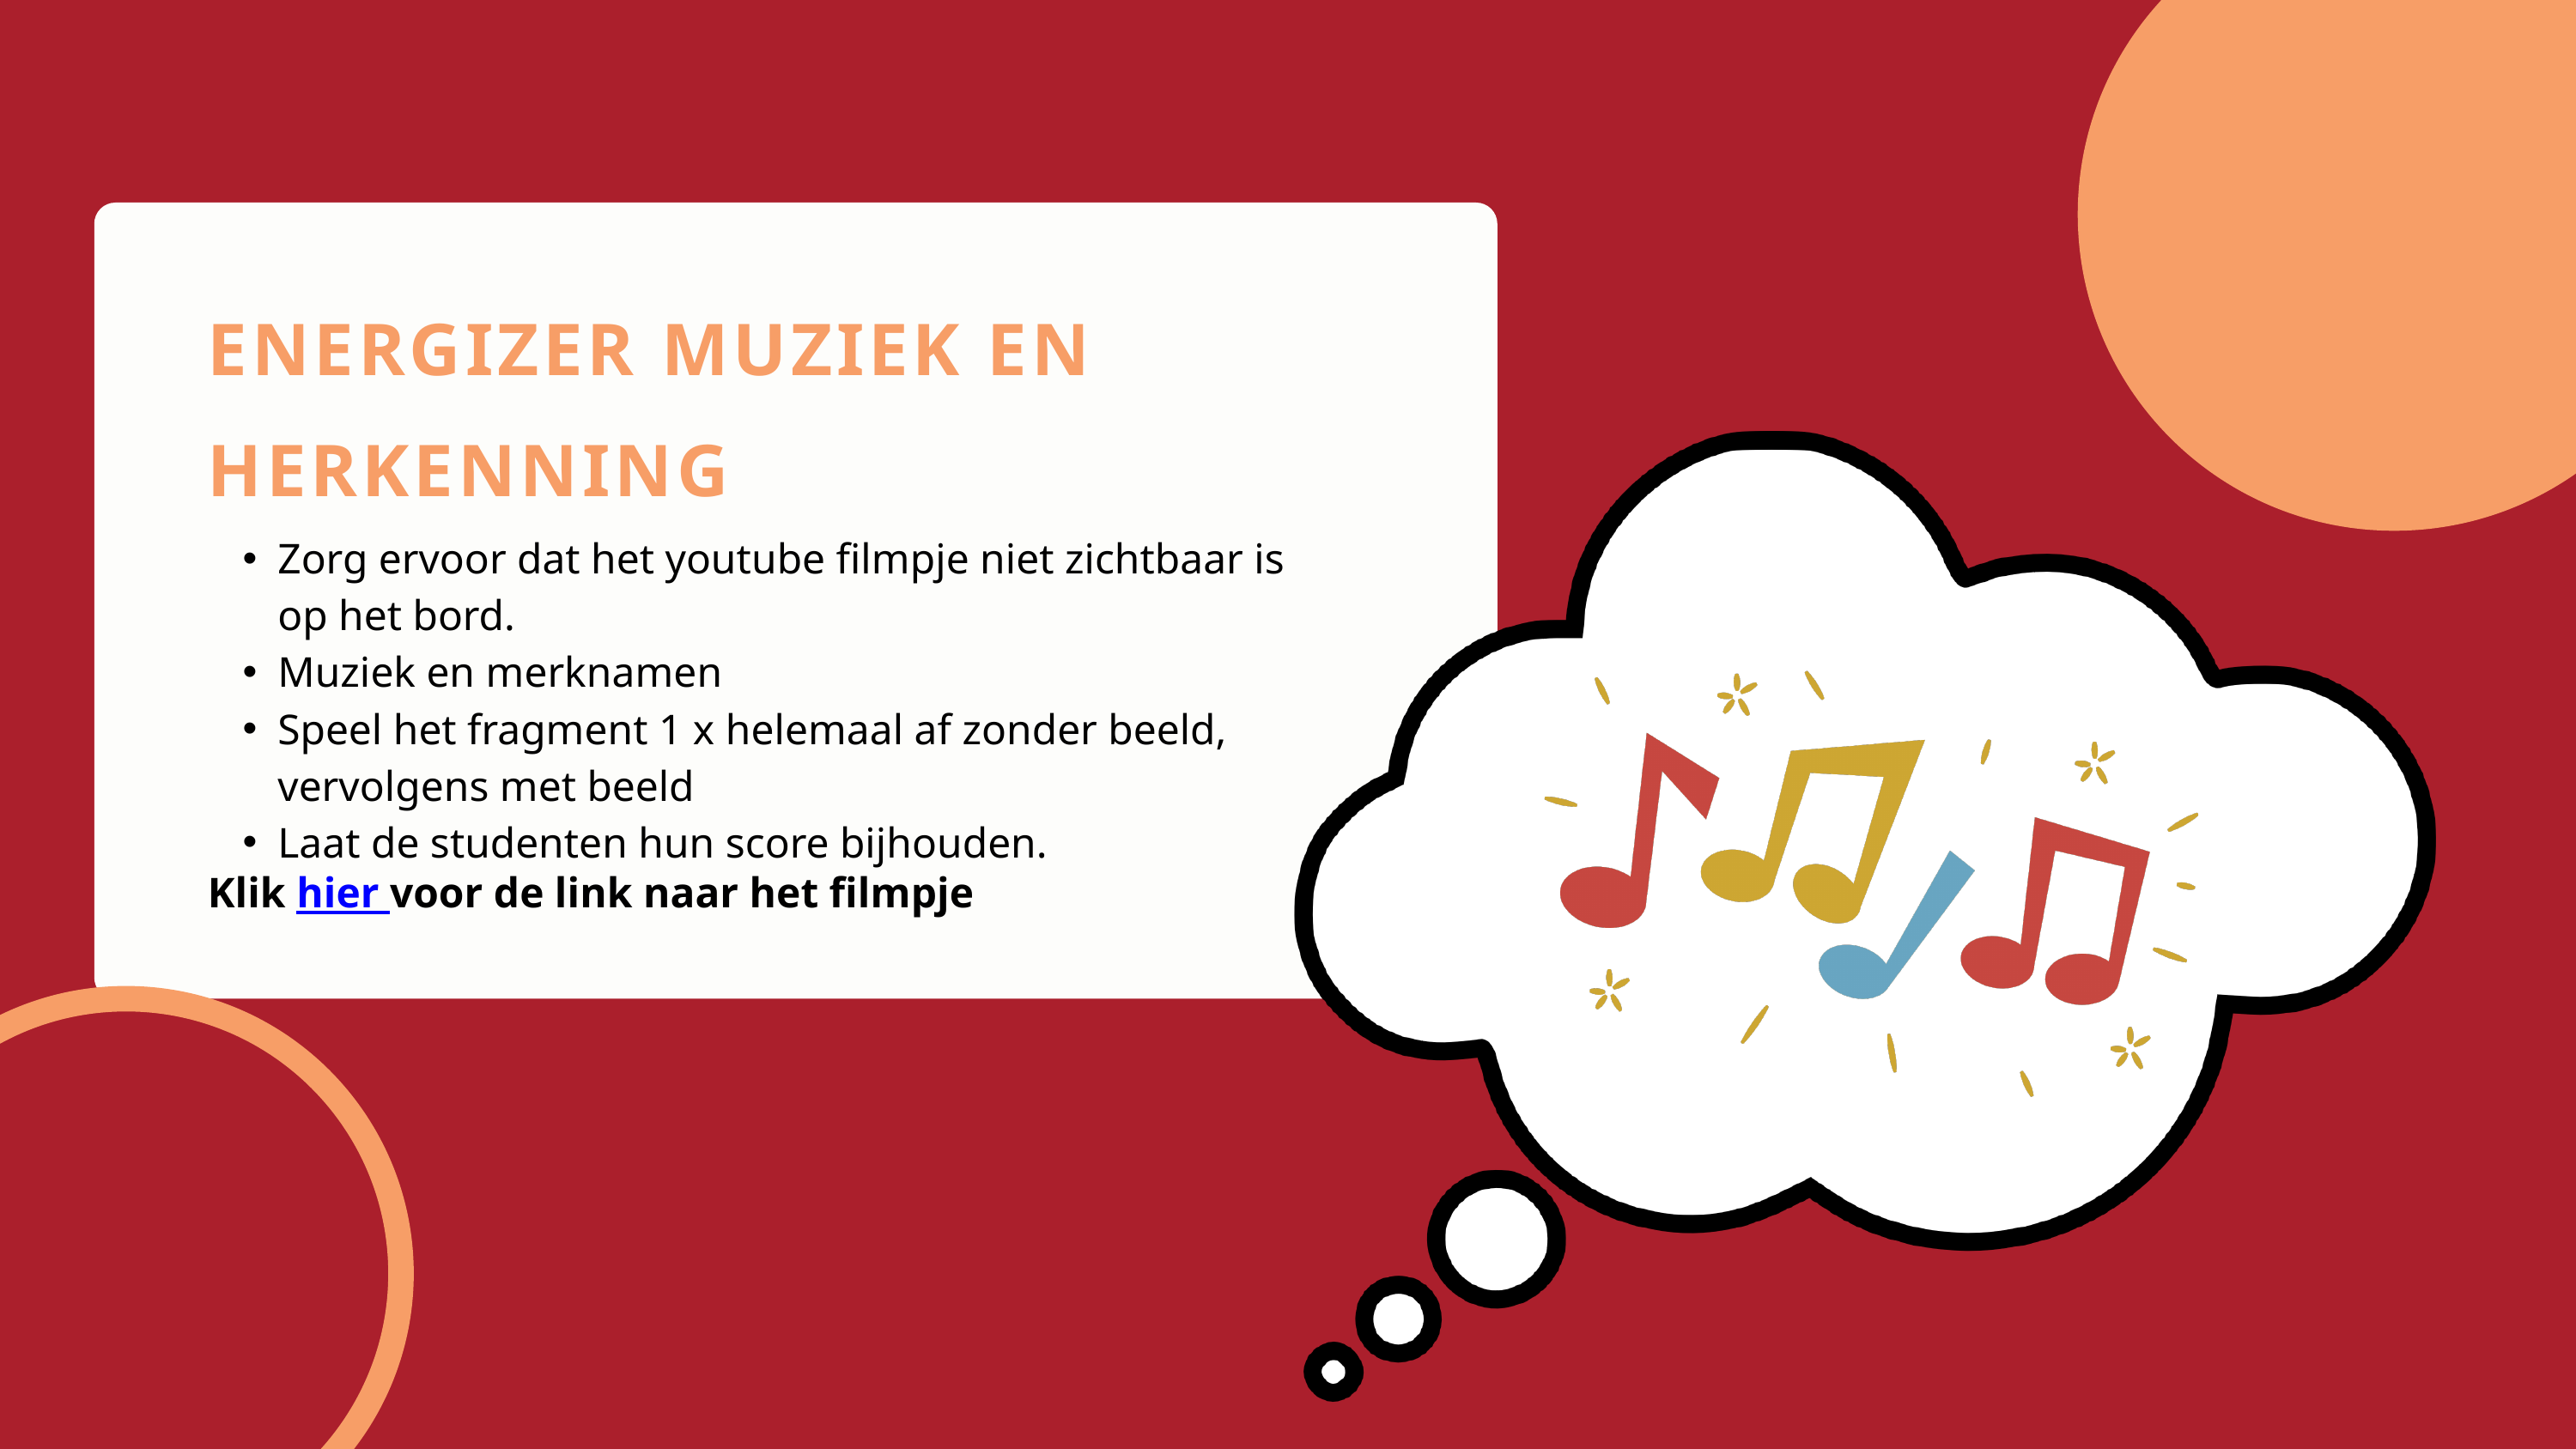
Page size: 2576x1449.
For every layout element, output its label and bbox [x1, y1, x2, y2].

text_box [2077, 0, 2576, 531]
text_box [1288, 431, 2455, 1404]
text_box [94, 202, 1498, 999]
text_box [0, 998, 402, 1449]
text_box [1544, 670, 2199, 1097]
